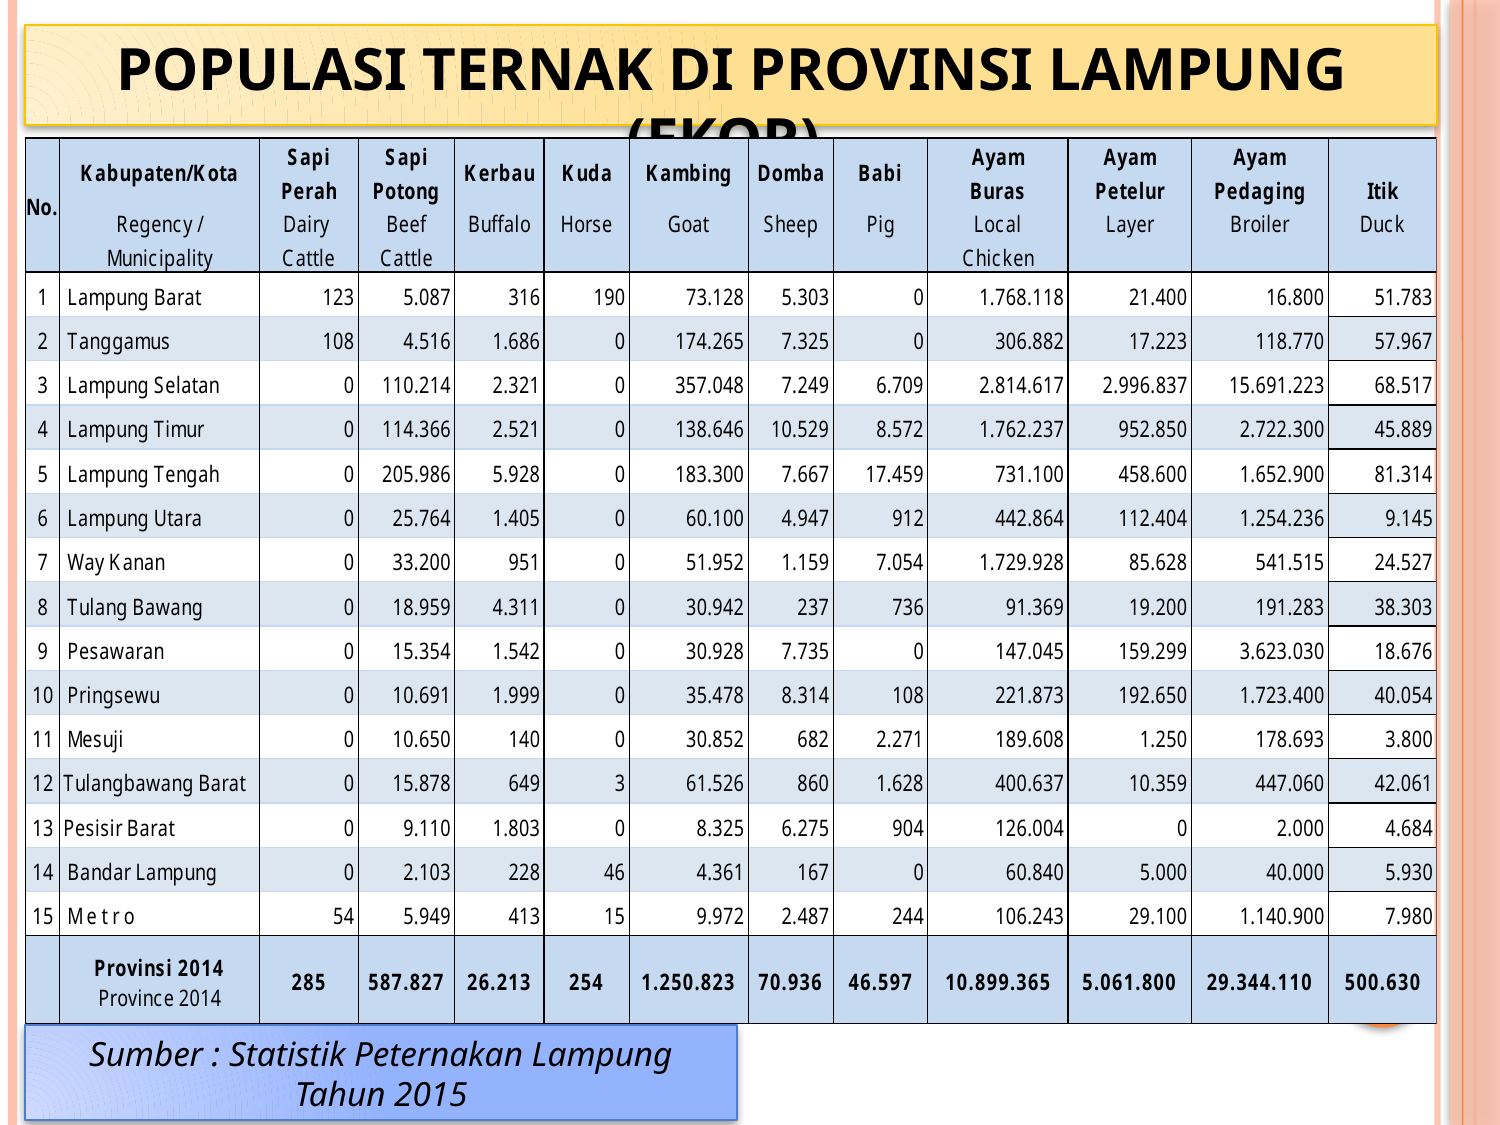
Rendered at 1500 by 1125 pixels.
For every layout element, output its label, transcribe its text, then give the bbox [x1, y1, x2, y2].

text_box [24, 136, 1438, 1026]
title Populasi Ternak di Provinsi Lampung (ekor) [24, 24, 1438, 126]
text_box Sumber : Statistik Peternakan Lampung Tahun 2015 [24, 1033, 738, 1121]
